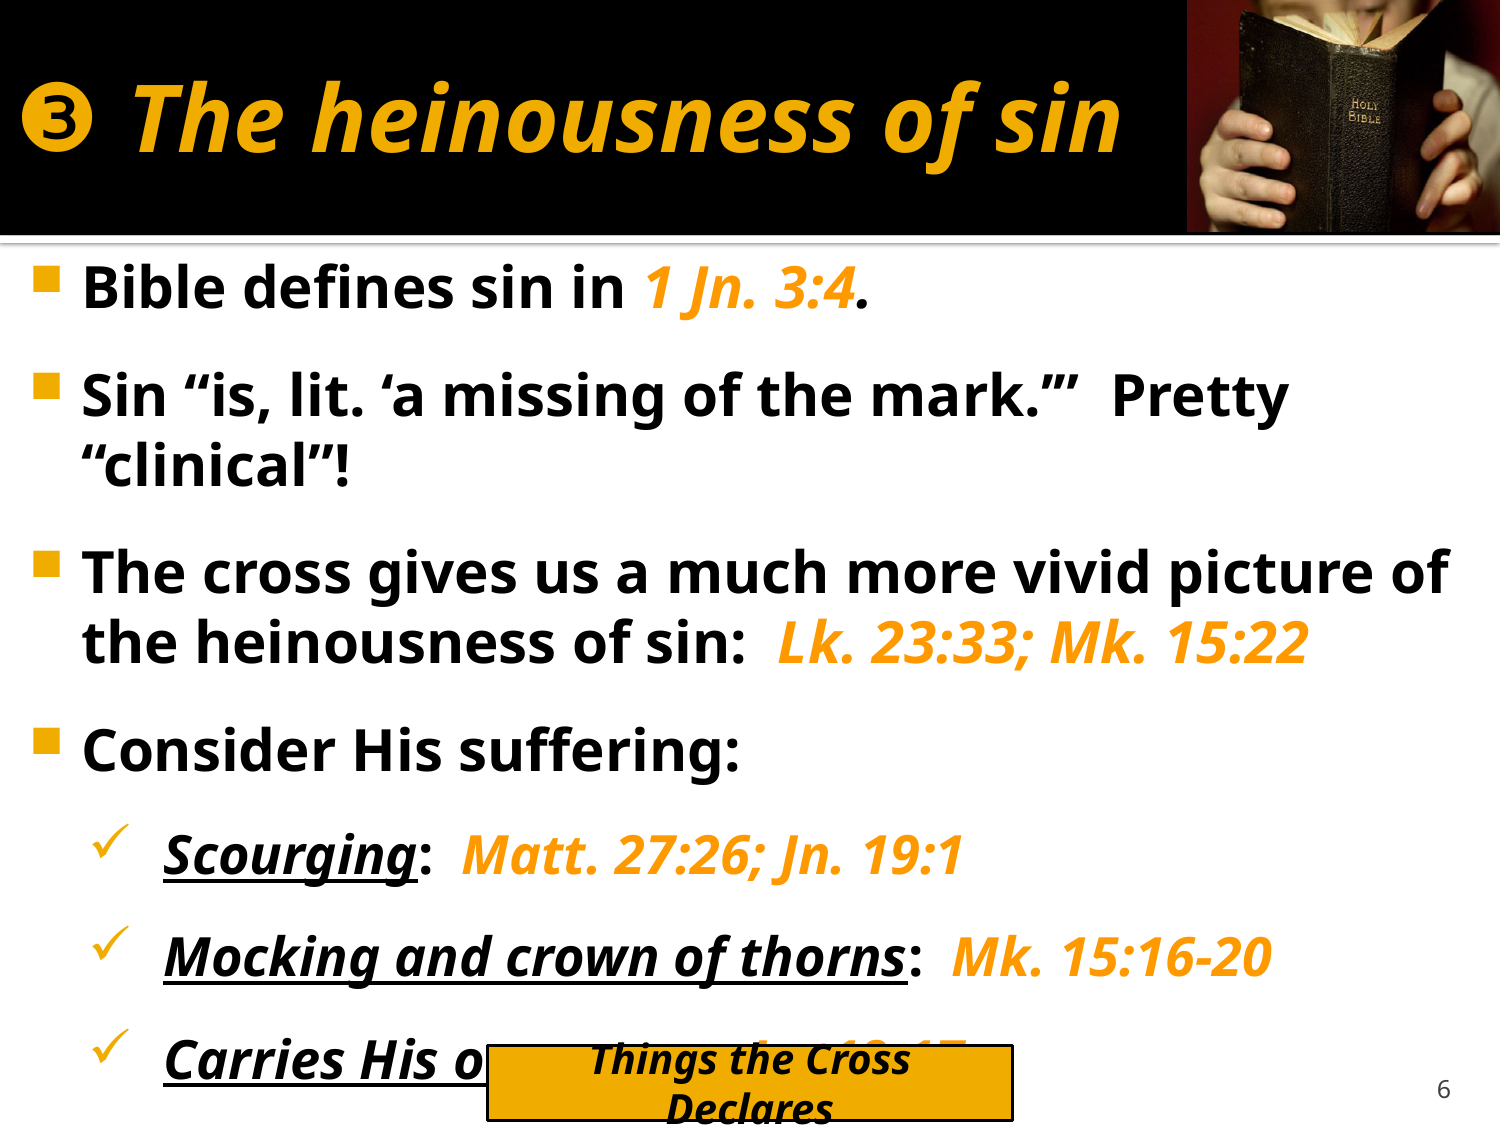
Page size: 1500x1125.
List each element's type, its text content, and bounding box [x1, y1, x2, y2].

list Bible defines sin in 1 Jn. 3:4. Sin “is, lit. ‘a missing of the mark.’” Pretty “clinical”! The cross gives us a much more vivid picture of the heinousness of sin: Lk. 23:33; Mk. 15:22 Consider His suffering: Scourging: Matt. 27:26; Jn. 19:1 Mocking and crown of thorns: Mk. 15:16-20 Carries His own cross: Jn. 19:17 [0, 235, 1500, 1125]
slide_number 6 [1345, 1062, 1467, 1108]
text_box Things the Cross Declares [484, 1042, 1016, 1124]
title The heinousness of sin [0, 0, 1175, 231]
picture [1187, 0, 1500, 232]
